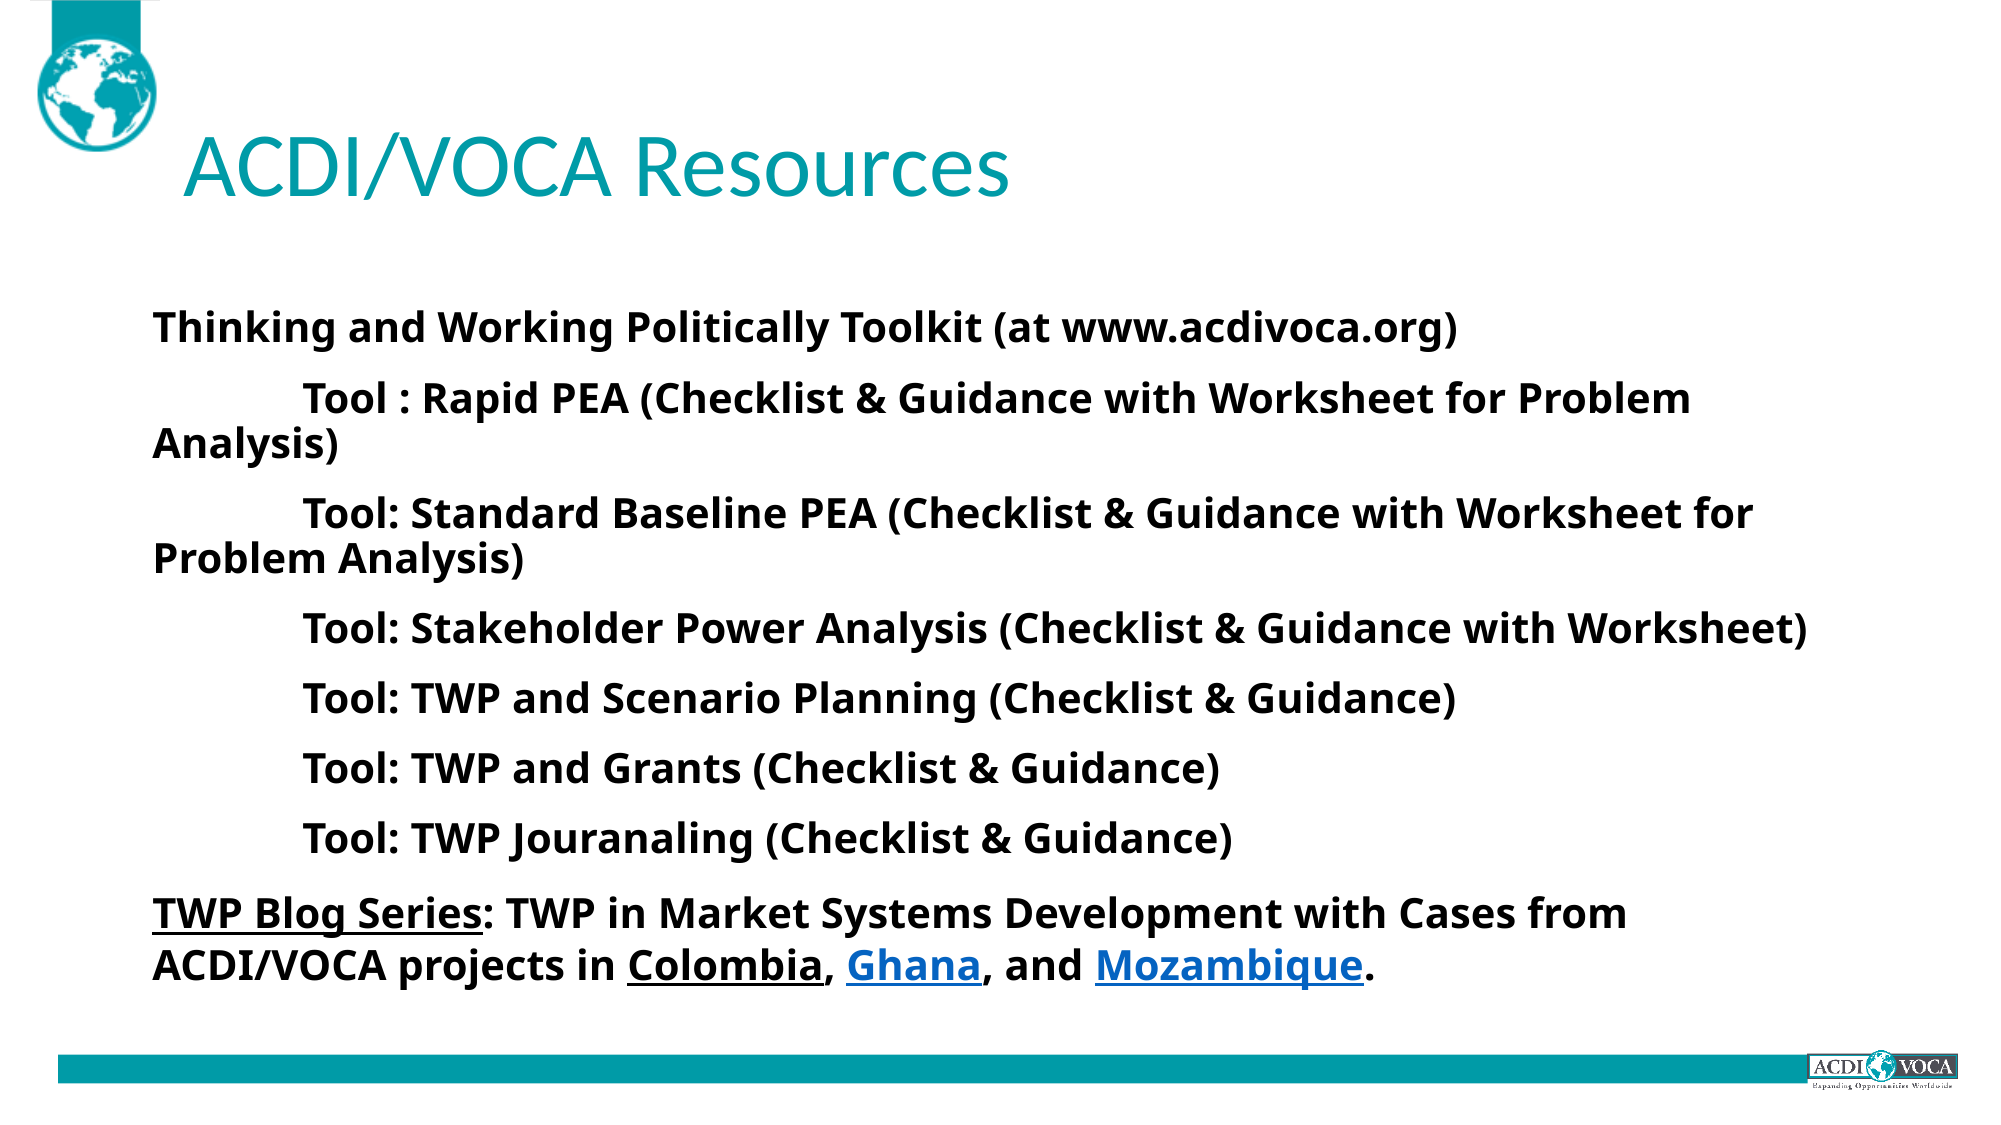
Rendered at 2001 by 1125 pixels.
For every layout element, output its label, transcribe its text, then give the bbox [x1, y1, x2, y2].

picture [30, 0, 160, 163]
list Thinking and Working Politically Toolkit (at www.acdivoca.org) Tool : Rapid PEA (Checklist & Guidance with Worksheet for Problem Analysis) Tool: Standard Baseline PEA (Checklist & Guidance with Worksheet for Problem Analysis) Tool: Stakeholder Power Analysis (Checklist & Guidance with Worksheet) Tool: TWP and Scenario Planning (Checklist & Guidance) Tool: TWP and Grants (Checklist & Guidance) Tool: TWP Jouranaling (Checklist & Guidance) TWP Blog Series: TWP in Market Systems Development with Cases from ACDI/VOCA projects in Colombia, Ghana, and Mozambique. [137, 299, 1863, 1054]
title ACDI/VOCA Resources [168, 57, 1894, 276]
picture [1807, 1050, 1958, 1090]
text_box [57, 1054, 1807, 1085]
